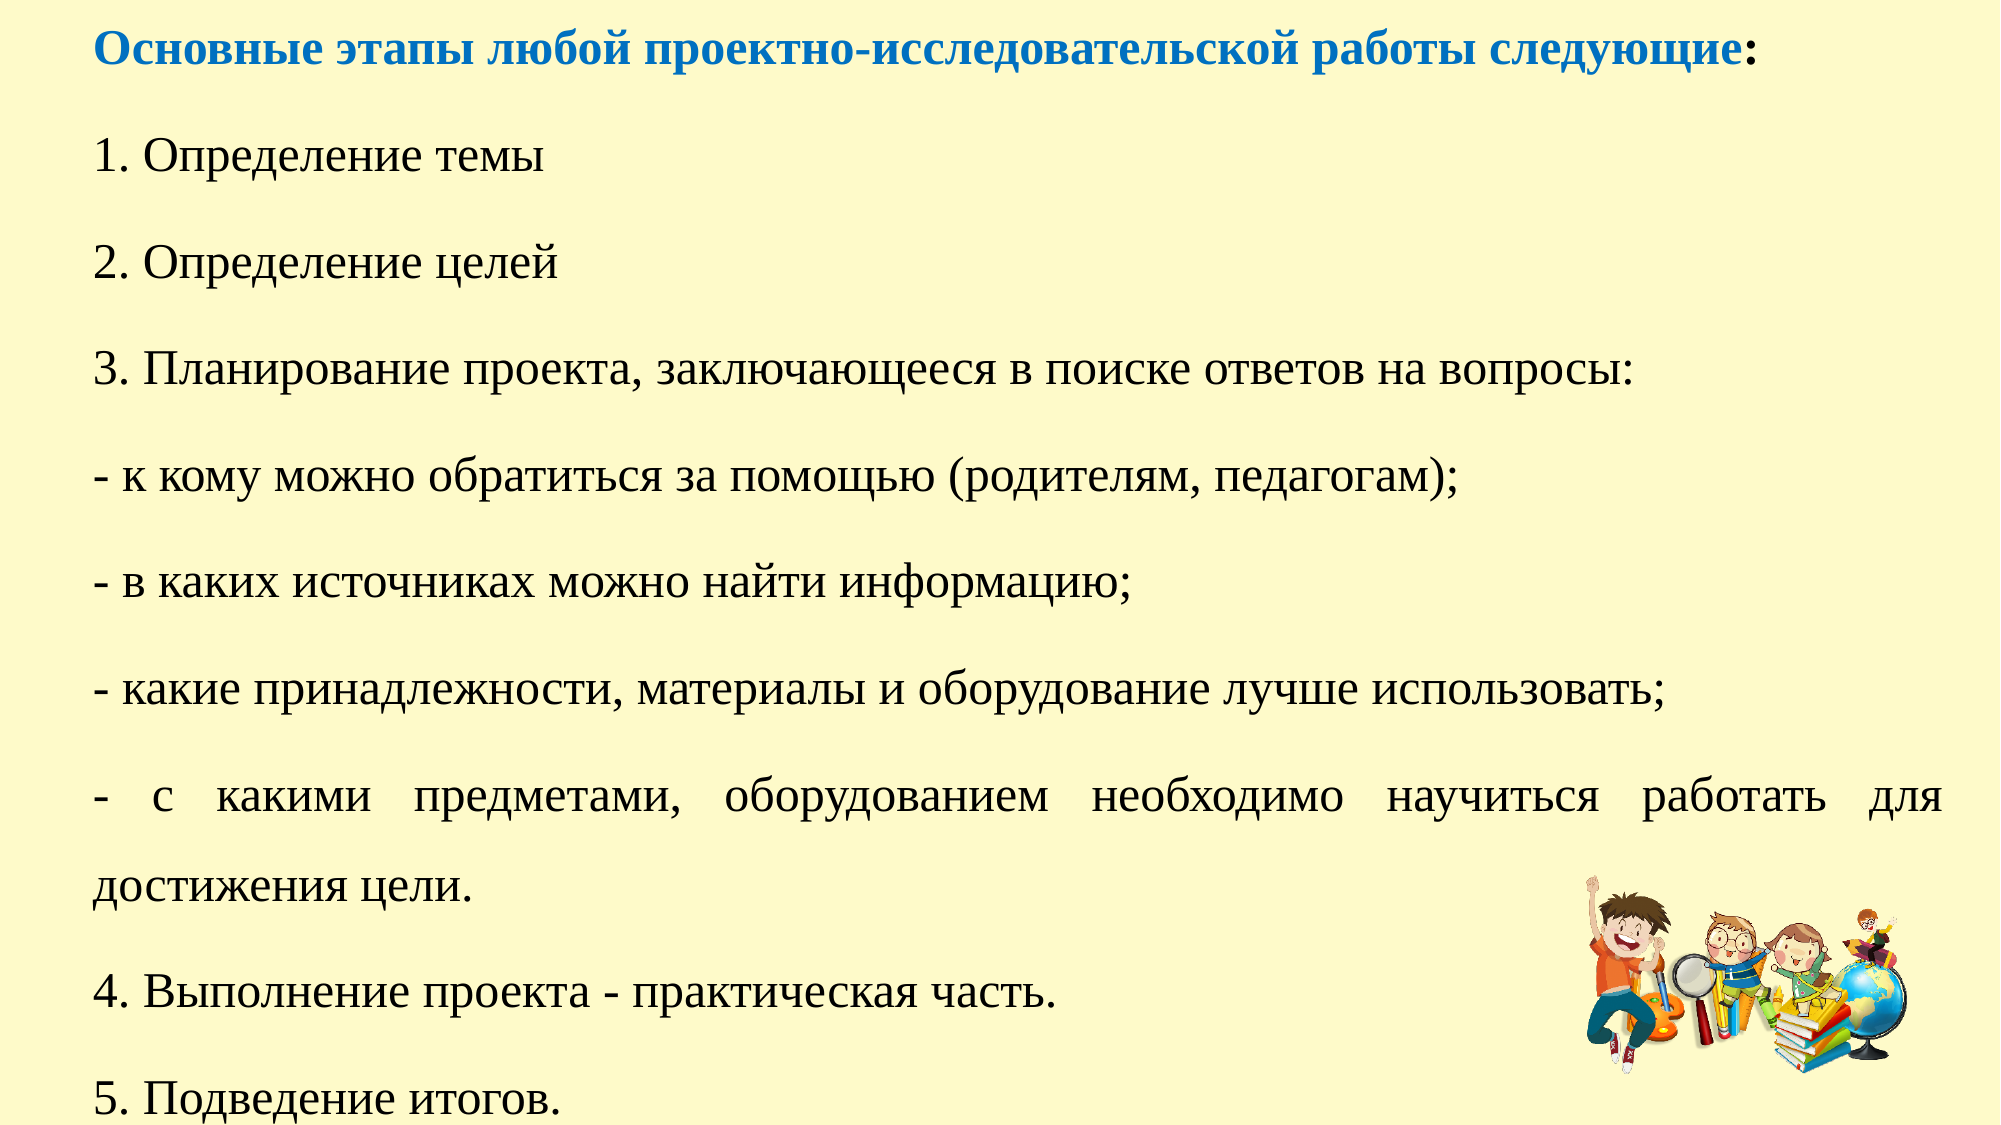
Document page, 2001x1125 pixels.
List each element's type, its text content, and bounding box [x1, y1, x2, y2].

picture [1586, 875, 1907, 1074]
text_box Основные этапы любой проектно-исследовательской работы следующие: 1. Определение темы 2. Определение целей 3. Планирование проекта, заключающееся в поиске ответов на вопросы: - к кому можно обратиться за помощью (родителям, педагогам); - в каких источниках можно найти информацию; - какие принадлежности, материалы и оборудование лучше использовать; - с какими предметами, оборудованием необходимо научиться работать для достижения цели. 4. Выполнение проекта - практическая часть. 5. Подведение итогов. [78, 0, 1959, 1125]
